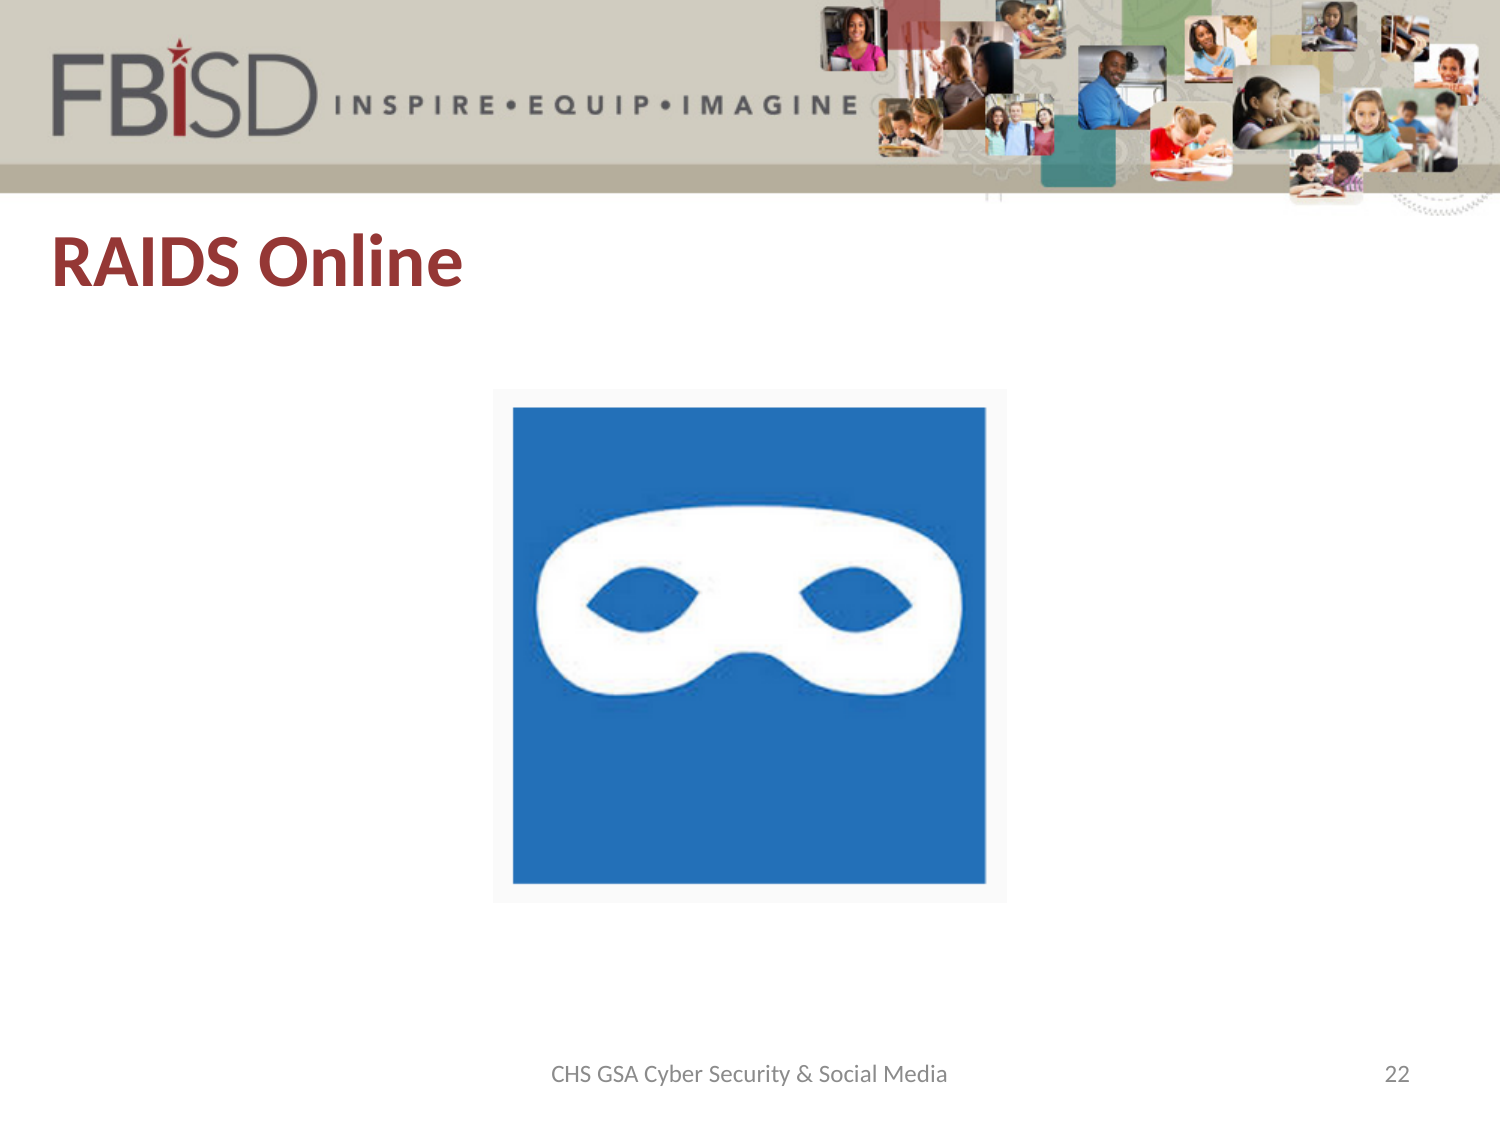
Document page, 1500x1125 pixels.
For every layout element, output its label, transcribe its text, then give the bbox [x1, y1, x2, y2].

slide_number 22 [1074, 1042, 1425, 1103]
footer CHS GSA Cyber Security & Social Media [512, 1042, 988, 1103]
text_box RAIDS Online [36, 228, 1401, 309]
picture [493, 389, 1007, 903]
picture [0, 0, 1500, 220]
